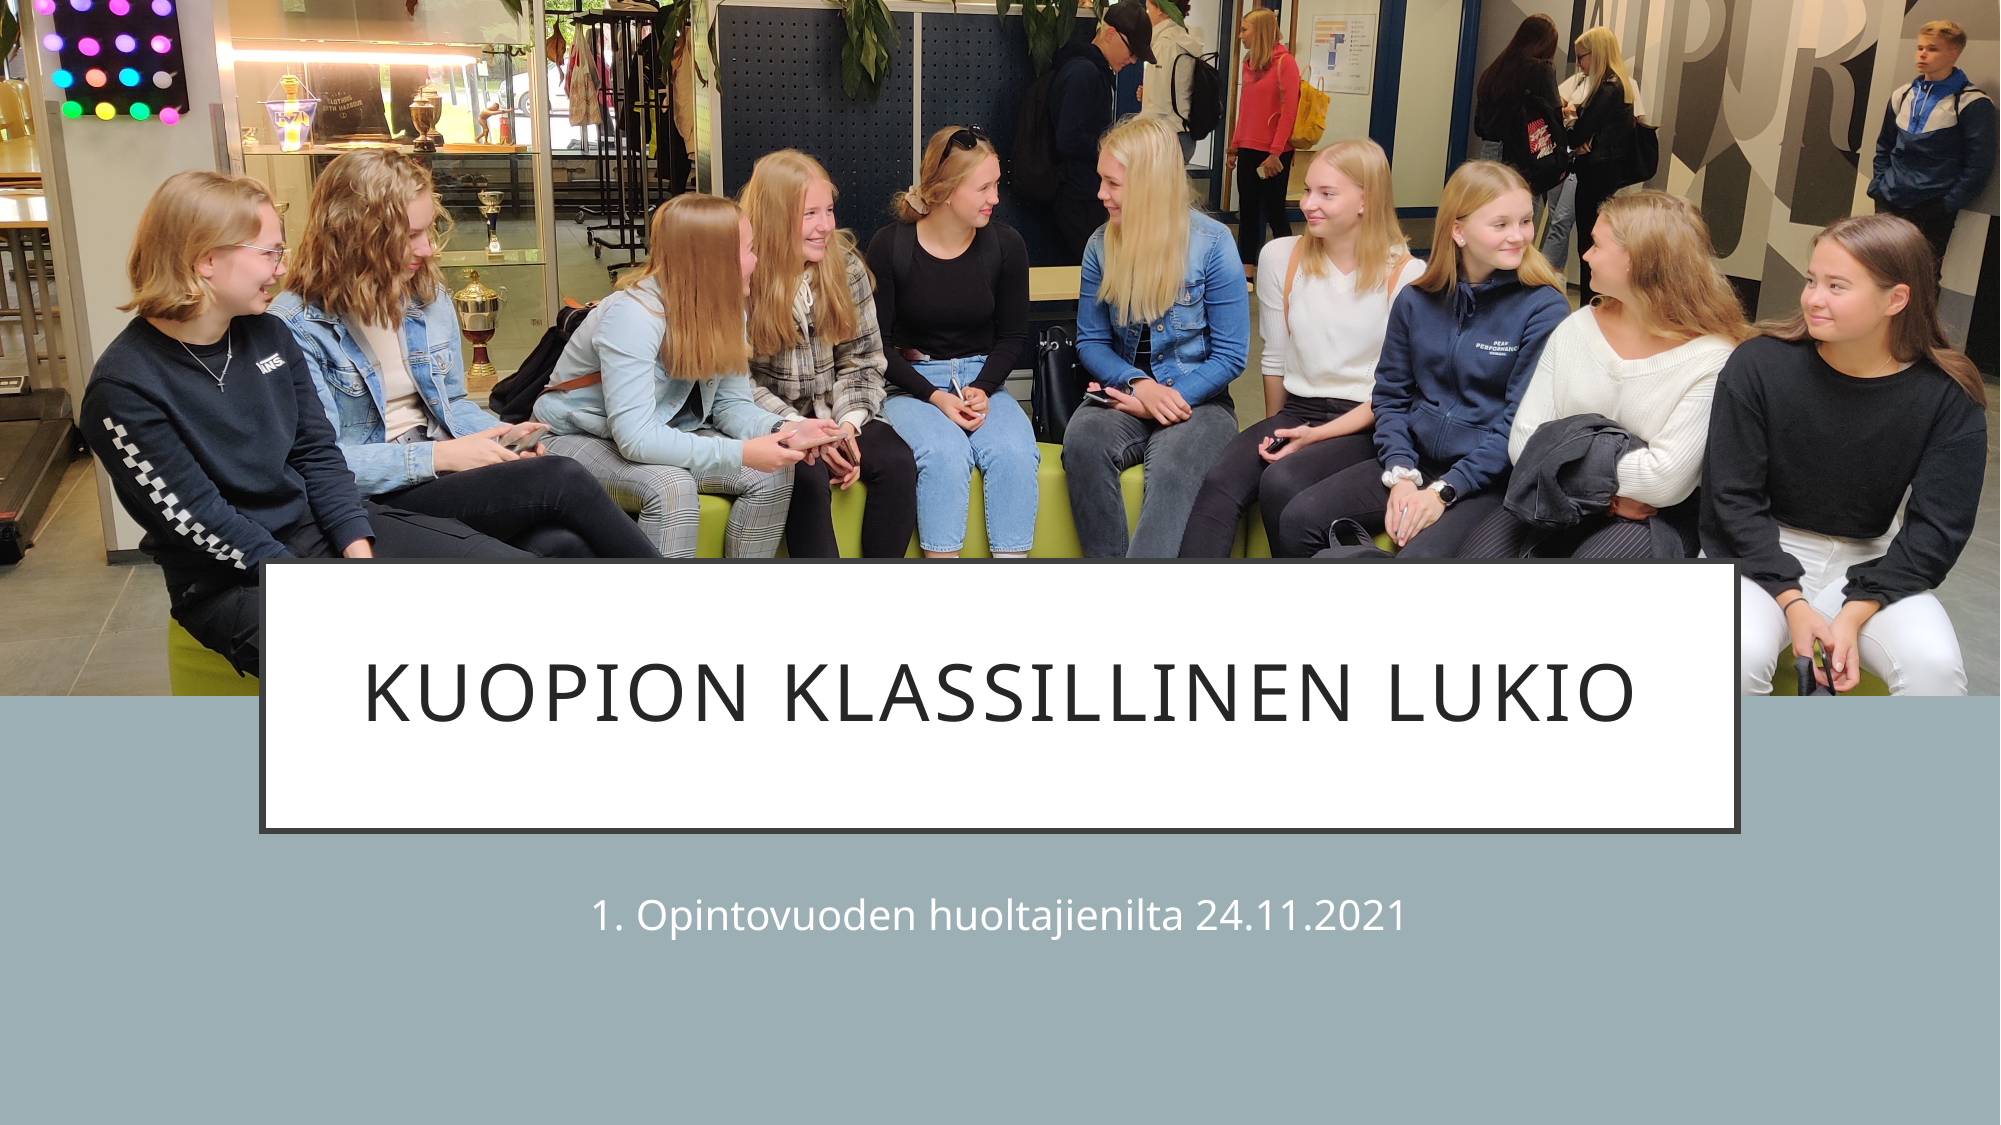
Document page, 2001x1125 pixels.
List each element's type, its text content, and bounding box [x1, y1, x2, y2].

title Kuopion klassillinen lukio [259, 696, 1741, 834]
picture [0, 0, 2000, 696]
subtitle 1. Opintovuoden huoltajienilta 24.11.2021 [442, 881, 1558, 1006]
